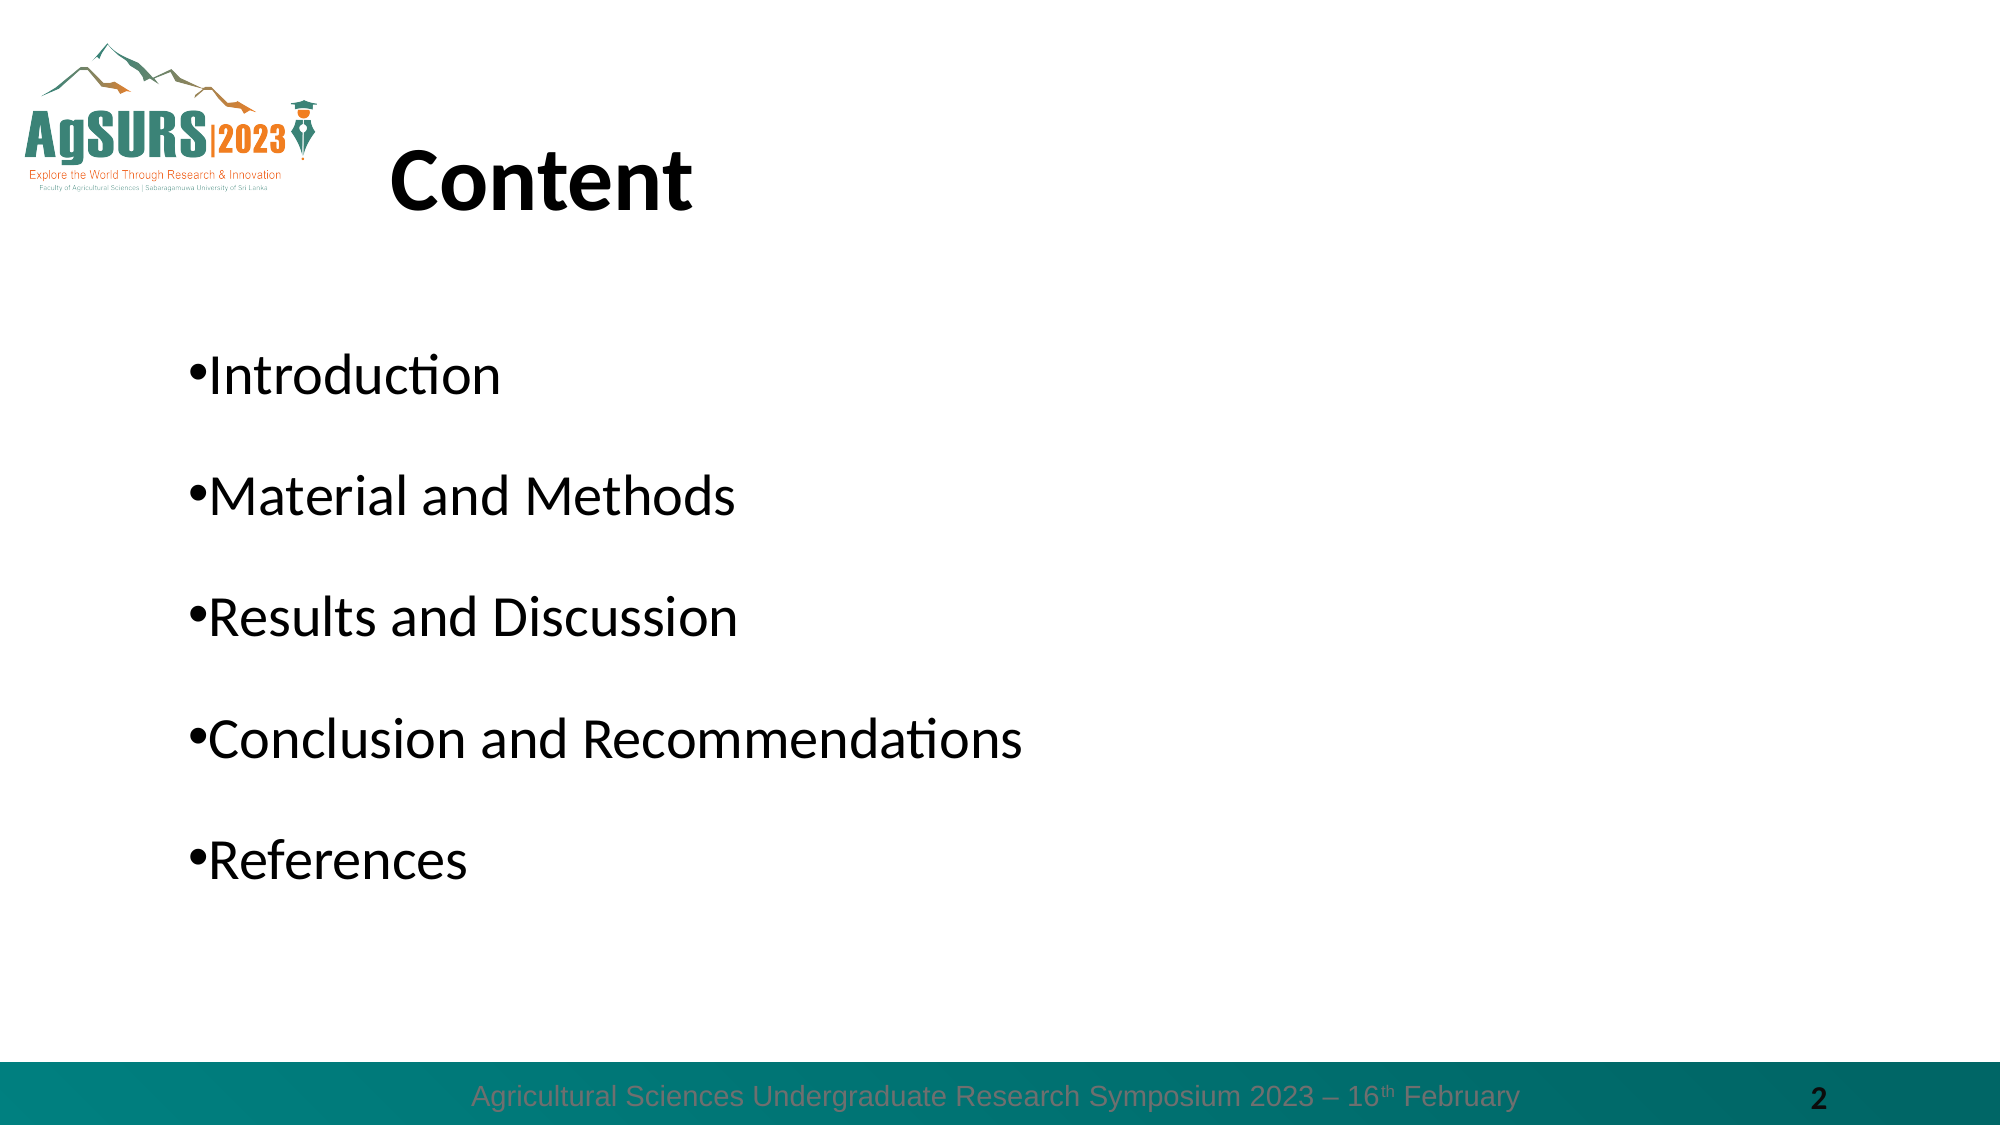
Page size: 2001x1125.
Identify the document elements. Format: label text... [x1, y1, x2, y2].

title Content [375, 83, 1899, 278]
list Introduction Material and Methods Results and Discussion Conclusion and Recommendations References [173, 293, 1899, 1008]
footer Agricultural Sciences Undergraduate Research Symposium 2023 – 16th February [170, 1064, 1830, 1125]
slide_number 2 [1392, 1066, 1843, 1125]
picture [24, 43, 317, 192]
